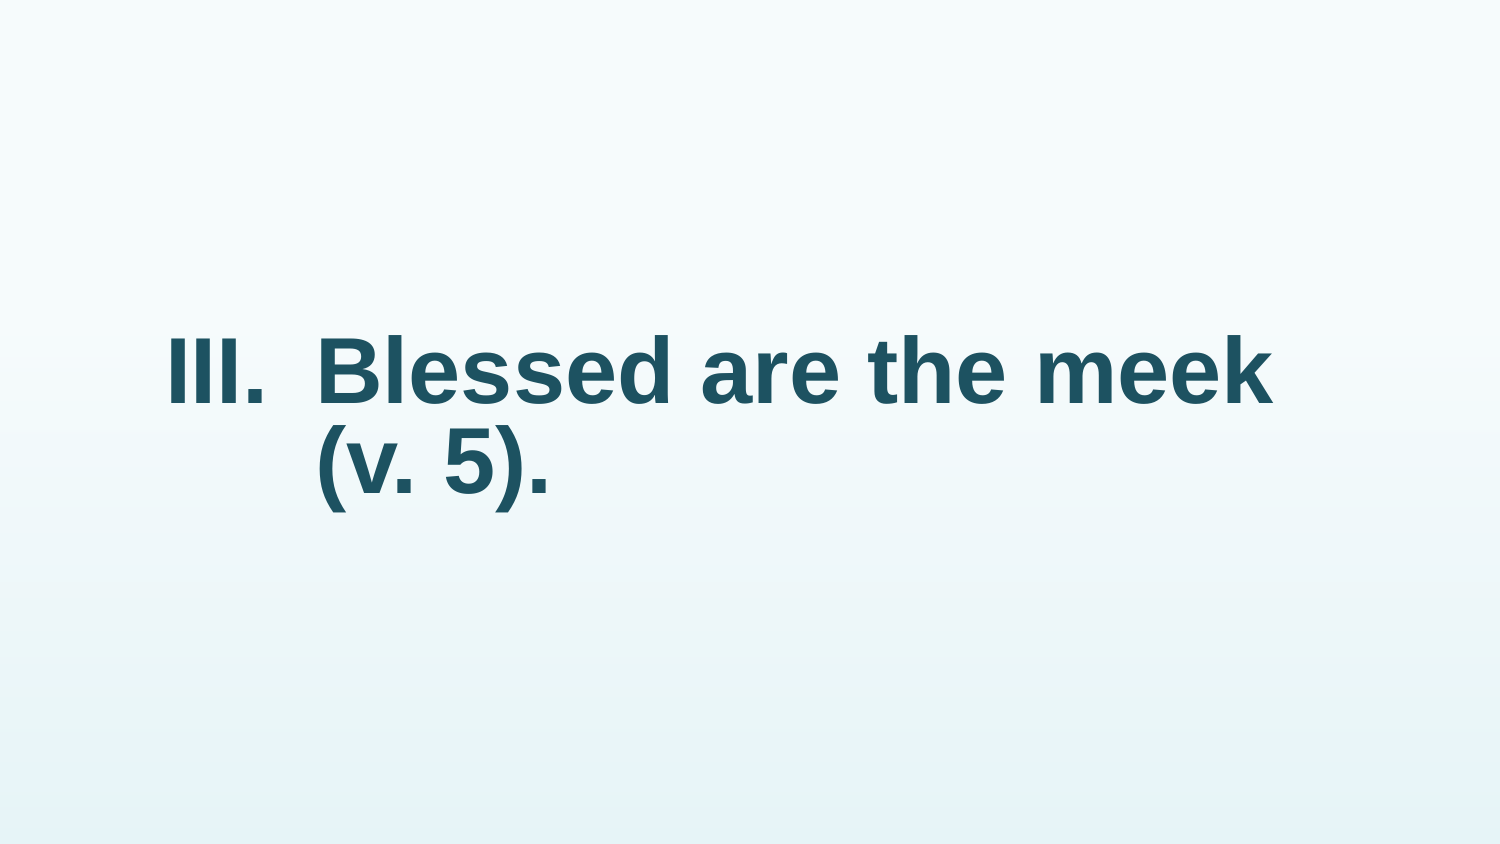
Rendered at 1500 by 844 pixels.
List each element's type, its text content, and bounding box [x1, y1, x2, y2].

title III. Blessed are the meek (v. 5). [150, 334, 1423, 510]
